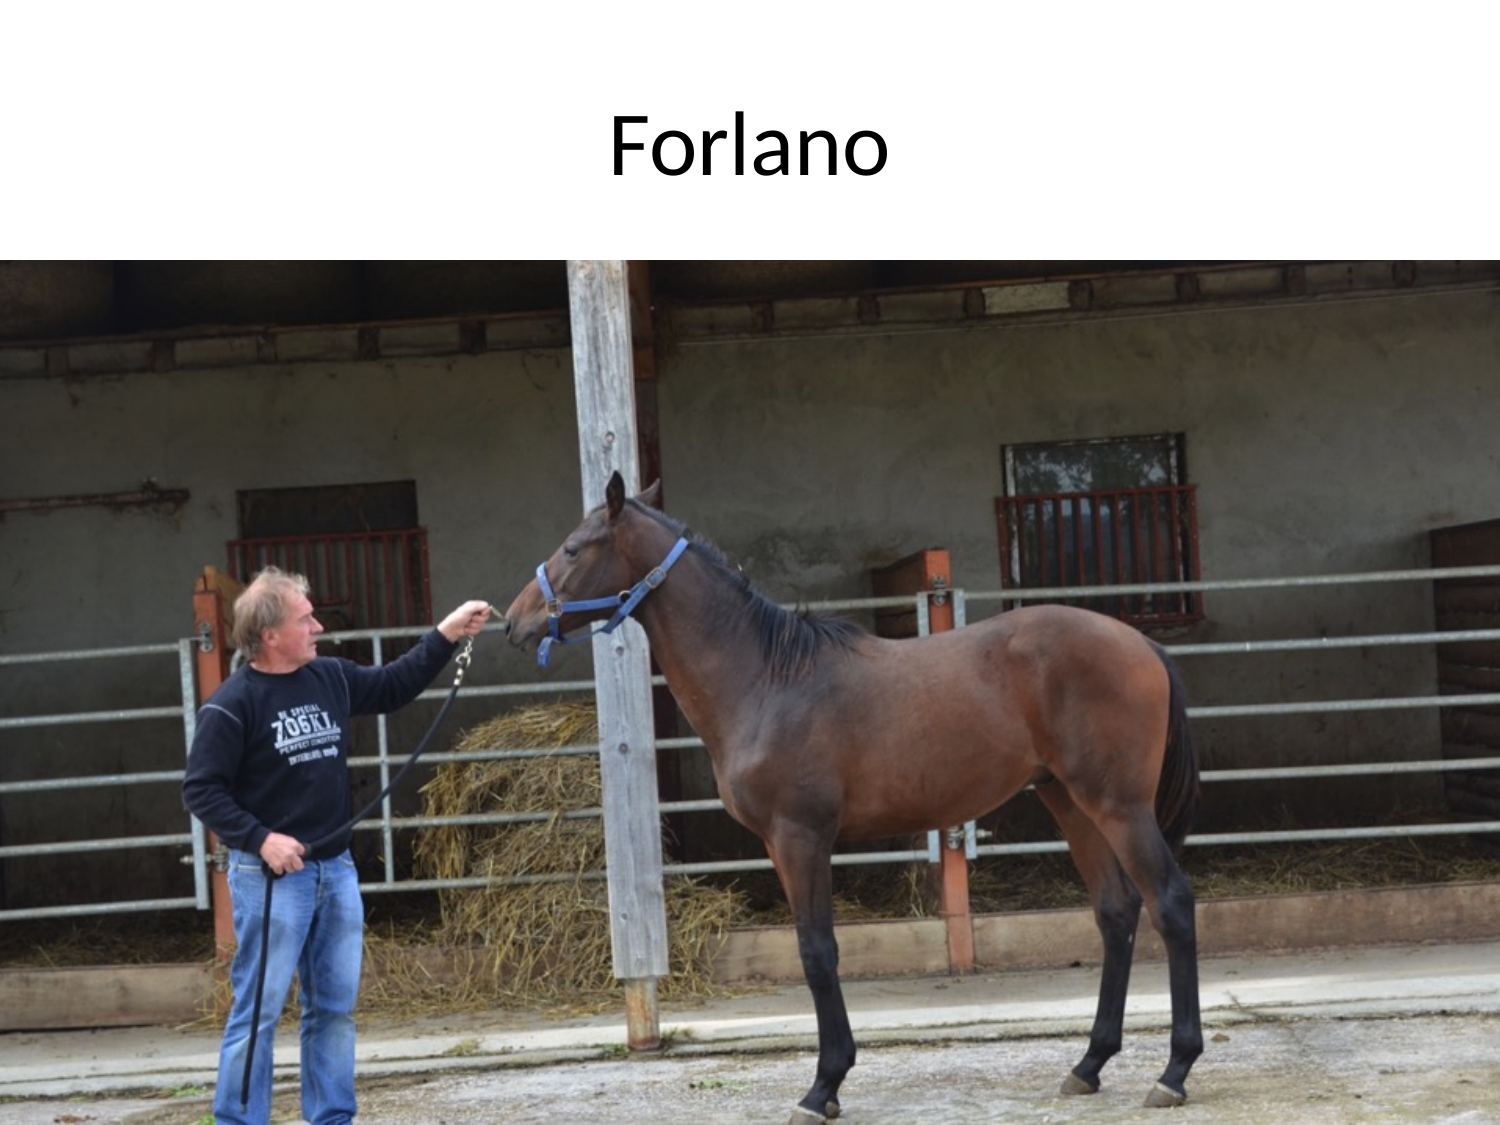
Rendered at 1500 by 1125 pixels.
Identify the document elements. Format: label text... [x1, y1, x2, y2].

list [0, 260, 1500, 1125]
title Forlano [75, 45, 1425, 233]
